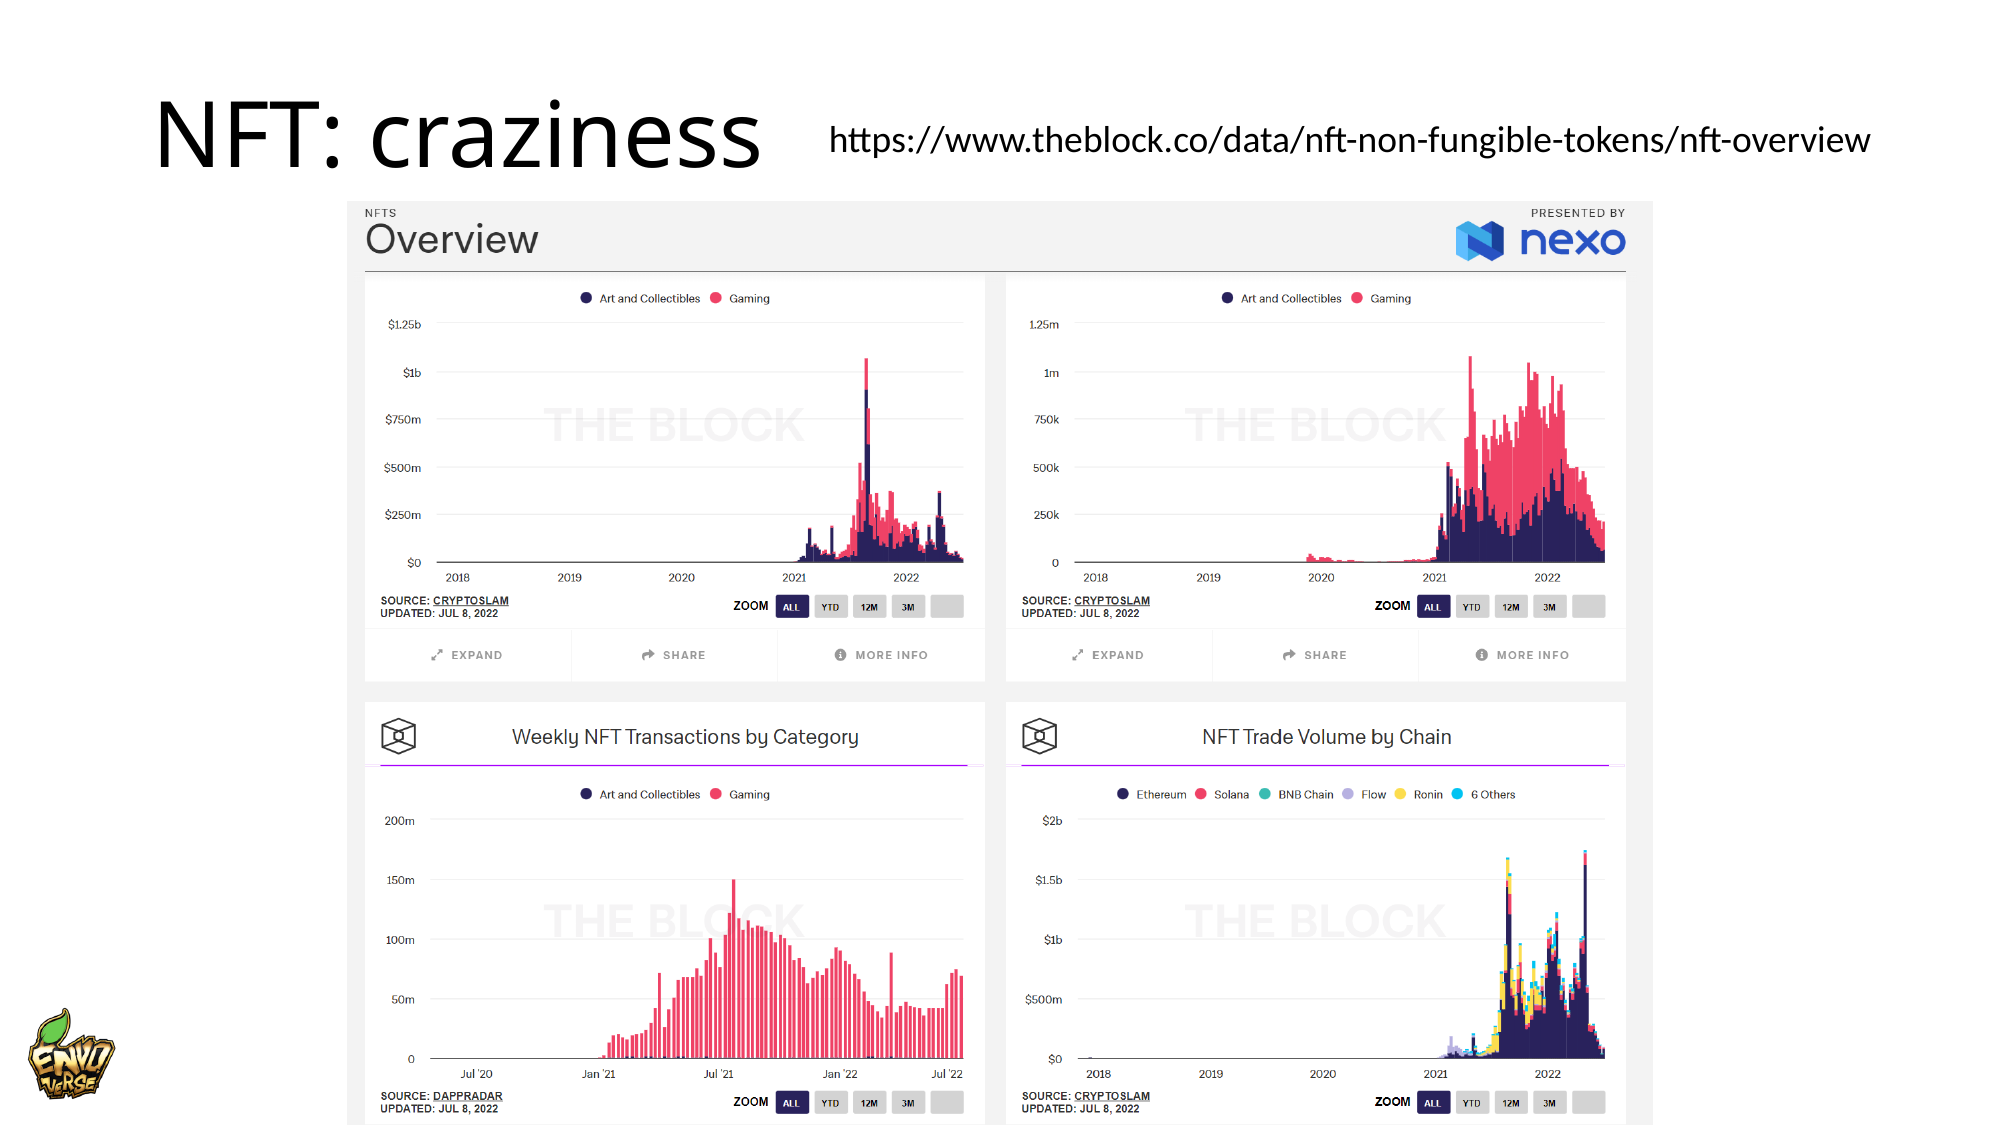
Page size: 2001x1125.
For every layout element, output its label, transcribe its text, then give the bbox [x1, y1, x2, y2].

picture [27, 1007, 116, 1100]
title NFT: craziness [137, 59, 1863, 216]
picture [346, 201, 1653, 1125]
text_box https://www.theblock.co/data/nft-non-fungible-tokens/nft-overview [814, 107, 2000, 168]
